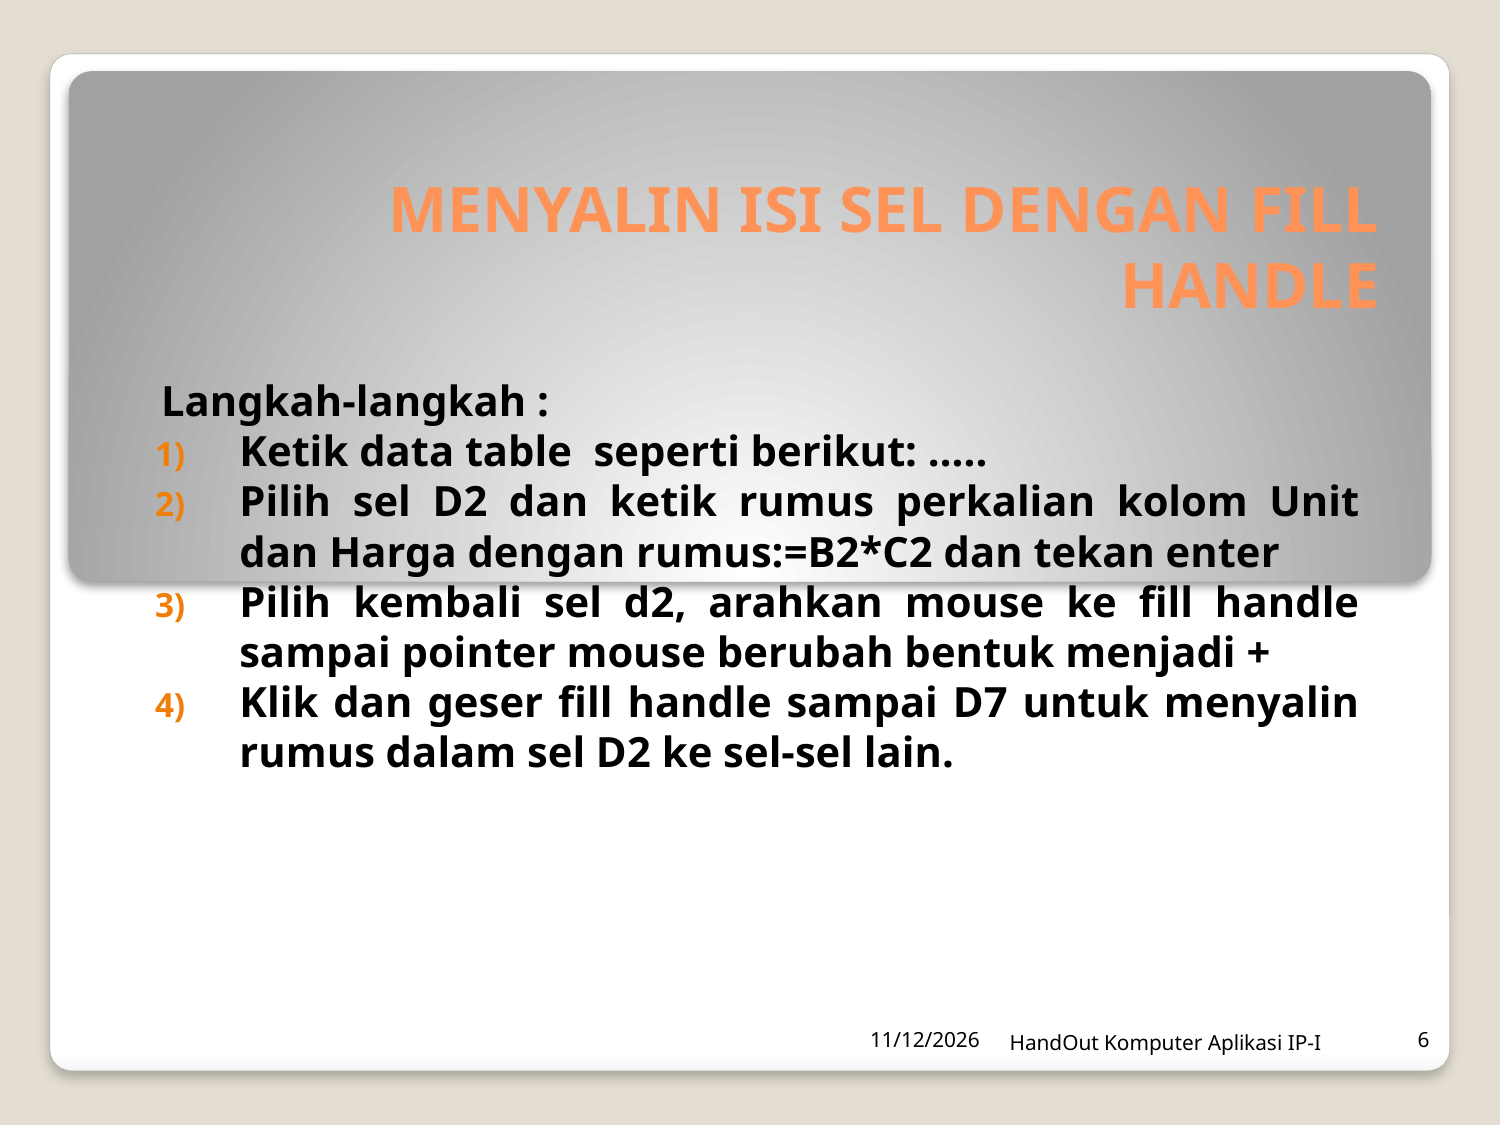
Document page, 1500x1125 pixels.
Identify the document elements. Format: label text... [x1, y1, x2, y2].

title MENYALIN ISI SEL DENGAN FILL HANDLE [112, 162, 1388, 404]
slide_number 6 [1369, 1002, 1445, 1063]
subtitle Langkah-langkah : Ketik data table seperti berikut: ….. Pilih sel D2 dan ketik rumus perkalian kolom Unit dan Harga dengan rumus:=B2*C2 dan tekan enter Pilih kembali sel d2, arahkan mouse ke fill handle sampai pointer mouse berubah bentuk menjadi + Klik dan geser fill handle sampai D7 untuk menyalin rumus dalam sel D2 ke sel-sel lain. [124, 374, 1376, 1038]
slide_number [619, 1002, 994, 1063]
footer HandOut Komputer Aplikasi IP-I [994, 1002, 1369, 1063]
